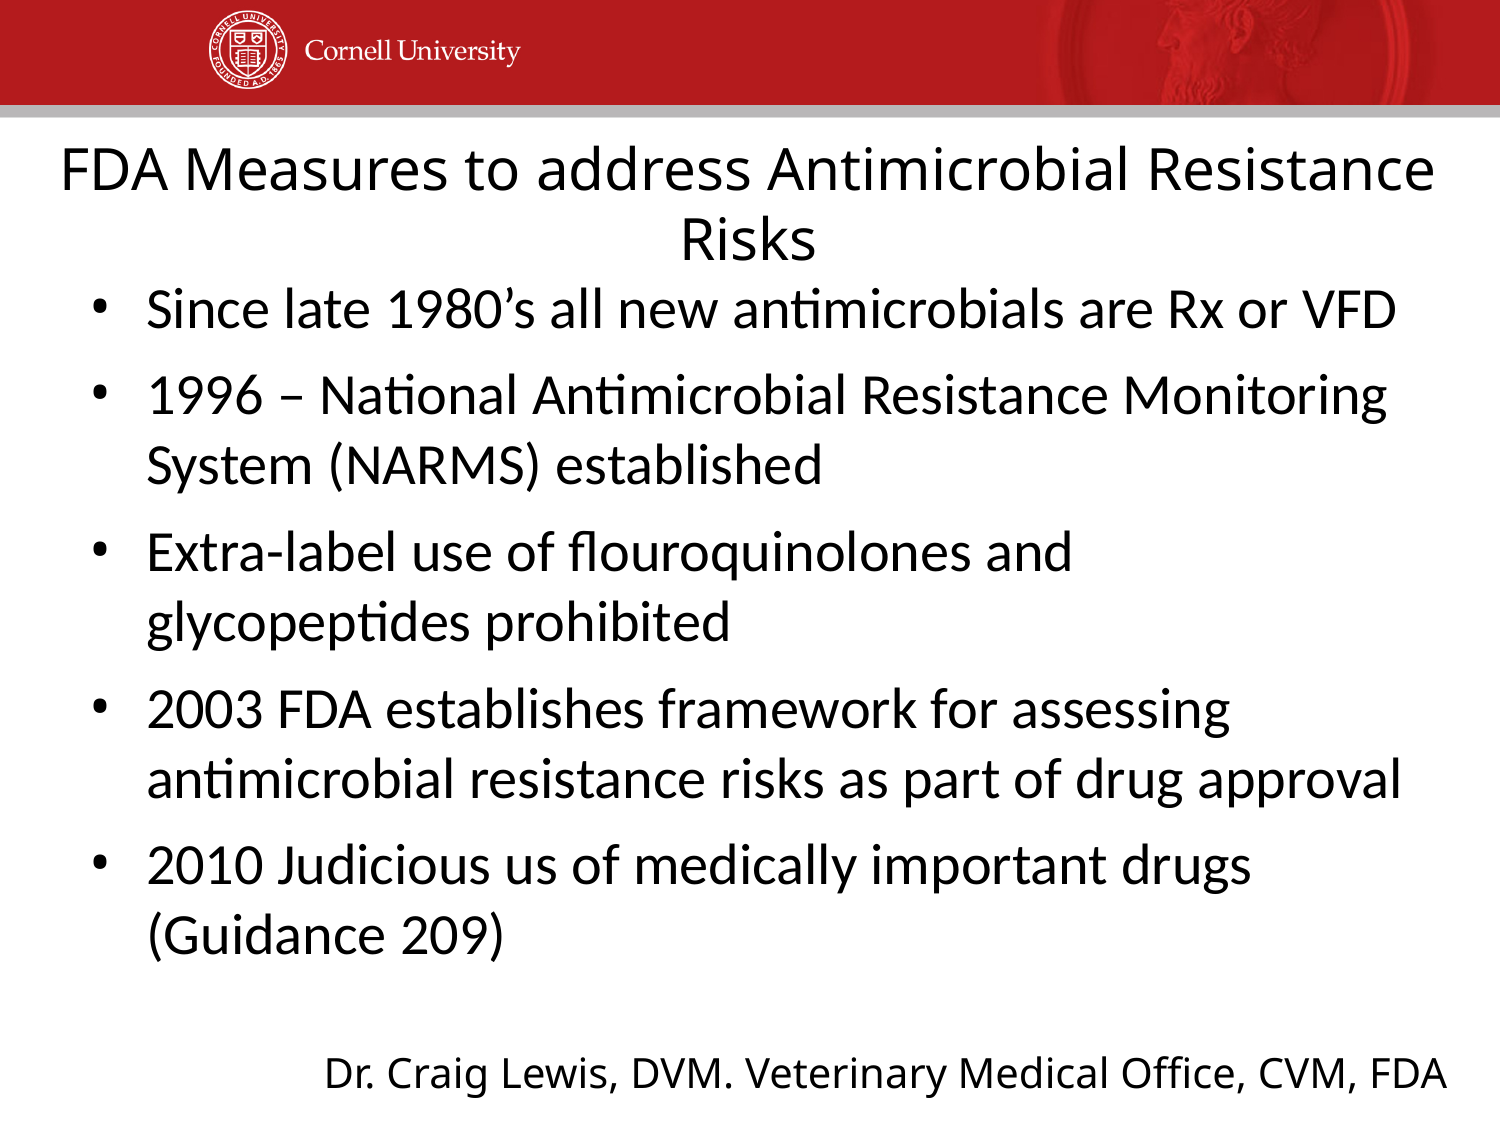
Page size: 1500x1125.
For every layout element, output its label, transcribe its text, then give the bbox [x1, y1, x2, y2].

list Since late 1980’s all new antimicrobials are Rx or VFD 1996 – National Antimicrobial Resistance Monitoring System (NARMS) established Extra-label use of flouroquinolones and glycopeptides prohibited 2003 FDA establishes framework for assessing antimicrobial resistance risks as part of drug approval 2010 Judicious us of medically important drugs (Guidance 209) [75, 262, 1425, 1005]
text_box Dr. Craig Lewis, DVM. Veterinary Medical Office, CVM, FDA [308, 1039, 1463, 1105]
picture [0, 0, 1500, 229]
title FDA Measures to address Antimicrobial Resistance Risks [37, 236, 1459, 254]
